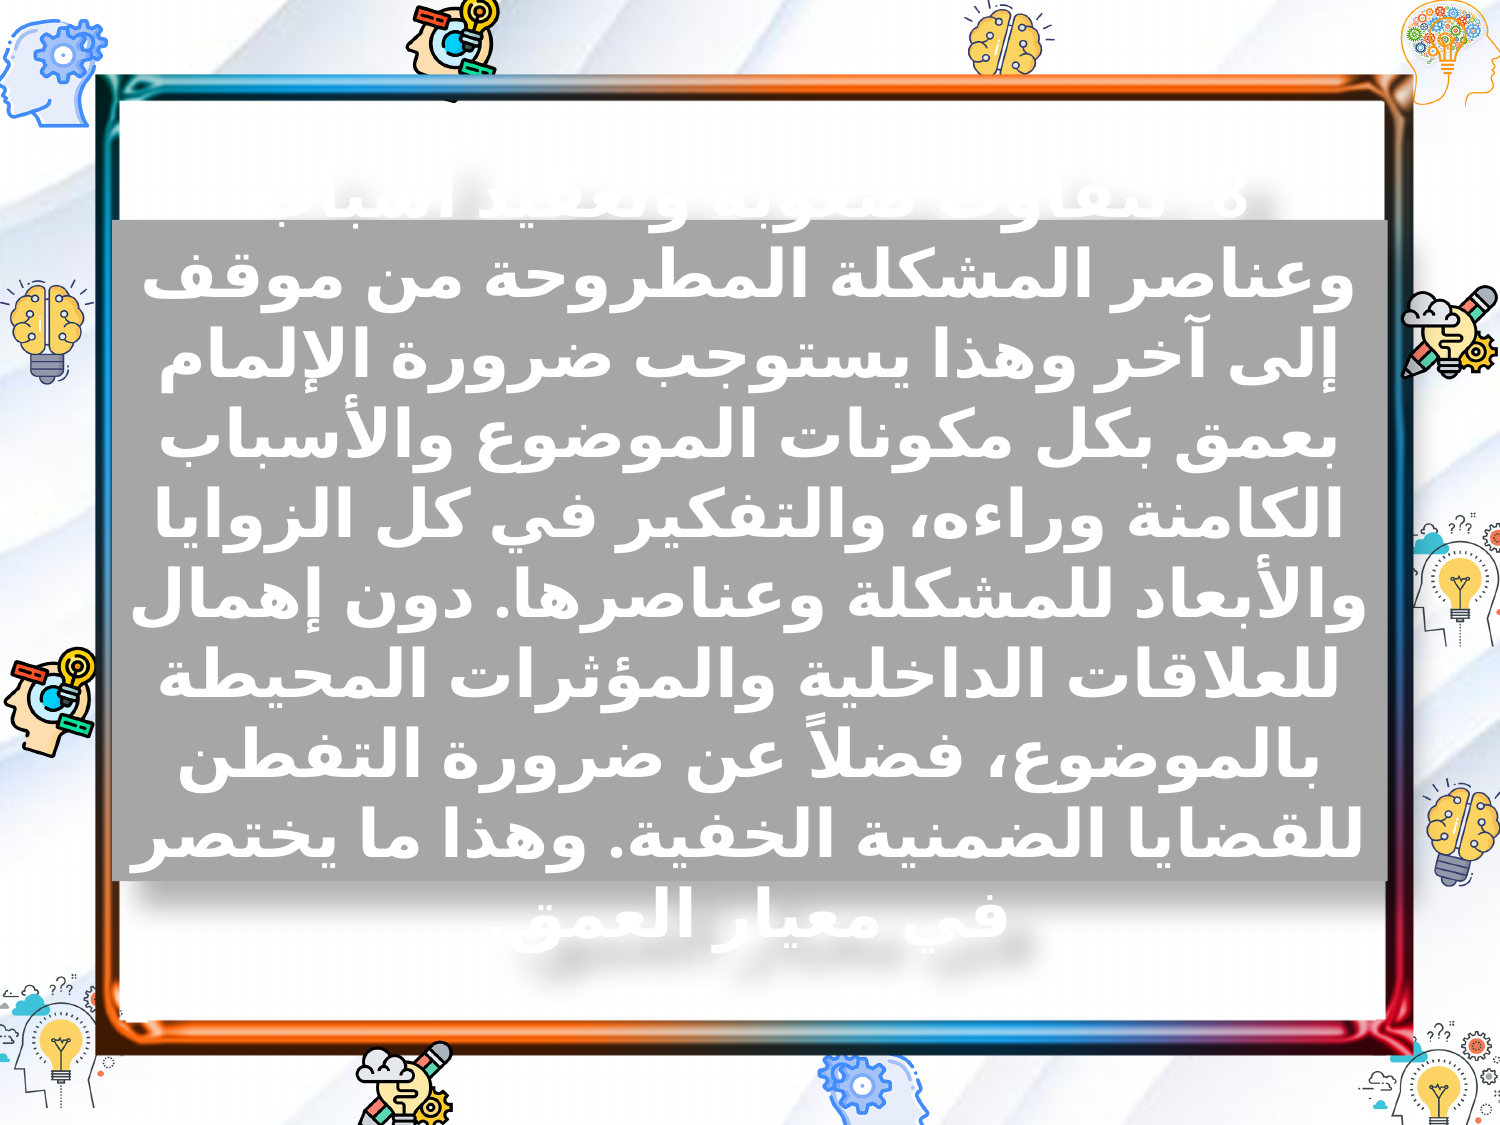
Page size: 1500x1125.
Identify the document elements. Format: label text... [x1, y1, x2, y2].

picture [0, 0, 1500, 1125]
text_box 8- تتفاوت صعوبة وتعقيد أسباب وعناصر المشكلة المطروحة من موقف إلى آخر وهذا يستوجب ضرورة الإلمام بعمق بكل مكونات الموضوع والأسباب الكامنة وراءه، والتفكير في كل الزوايا والأبعاد للمشكلة وعناصرها. دون إهمال للعلاقات الداخلية والمؤثرات المحيطة بالموضوع، فضلاً عن ضرورة التفطن للقضايا الضمنية الخفية. وهذا ما يختصر في معيار العمق. [110, 218, 1390, 883]
